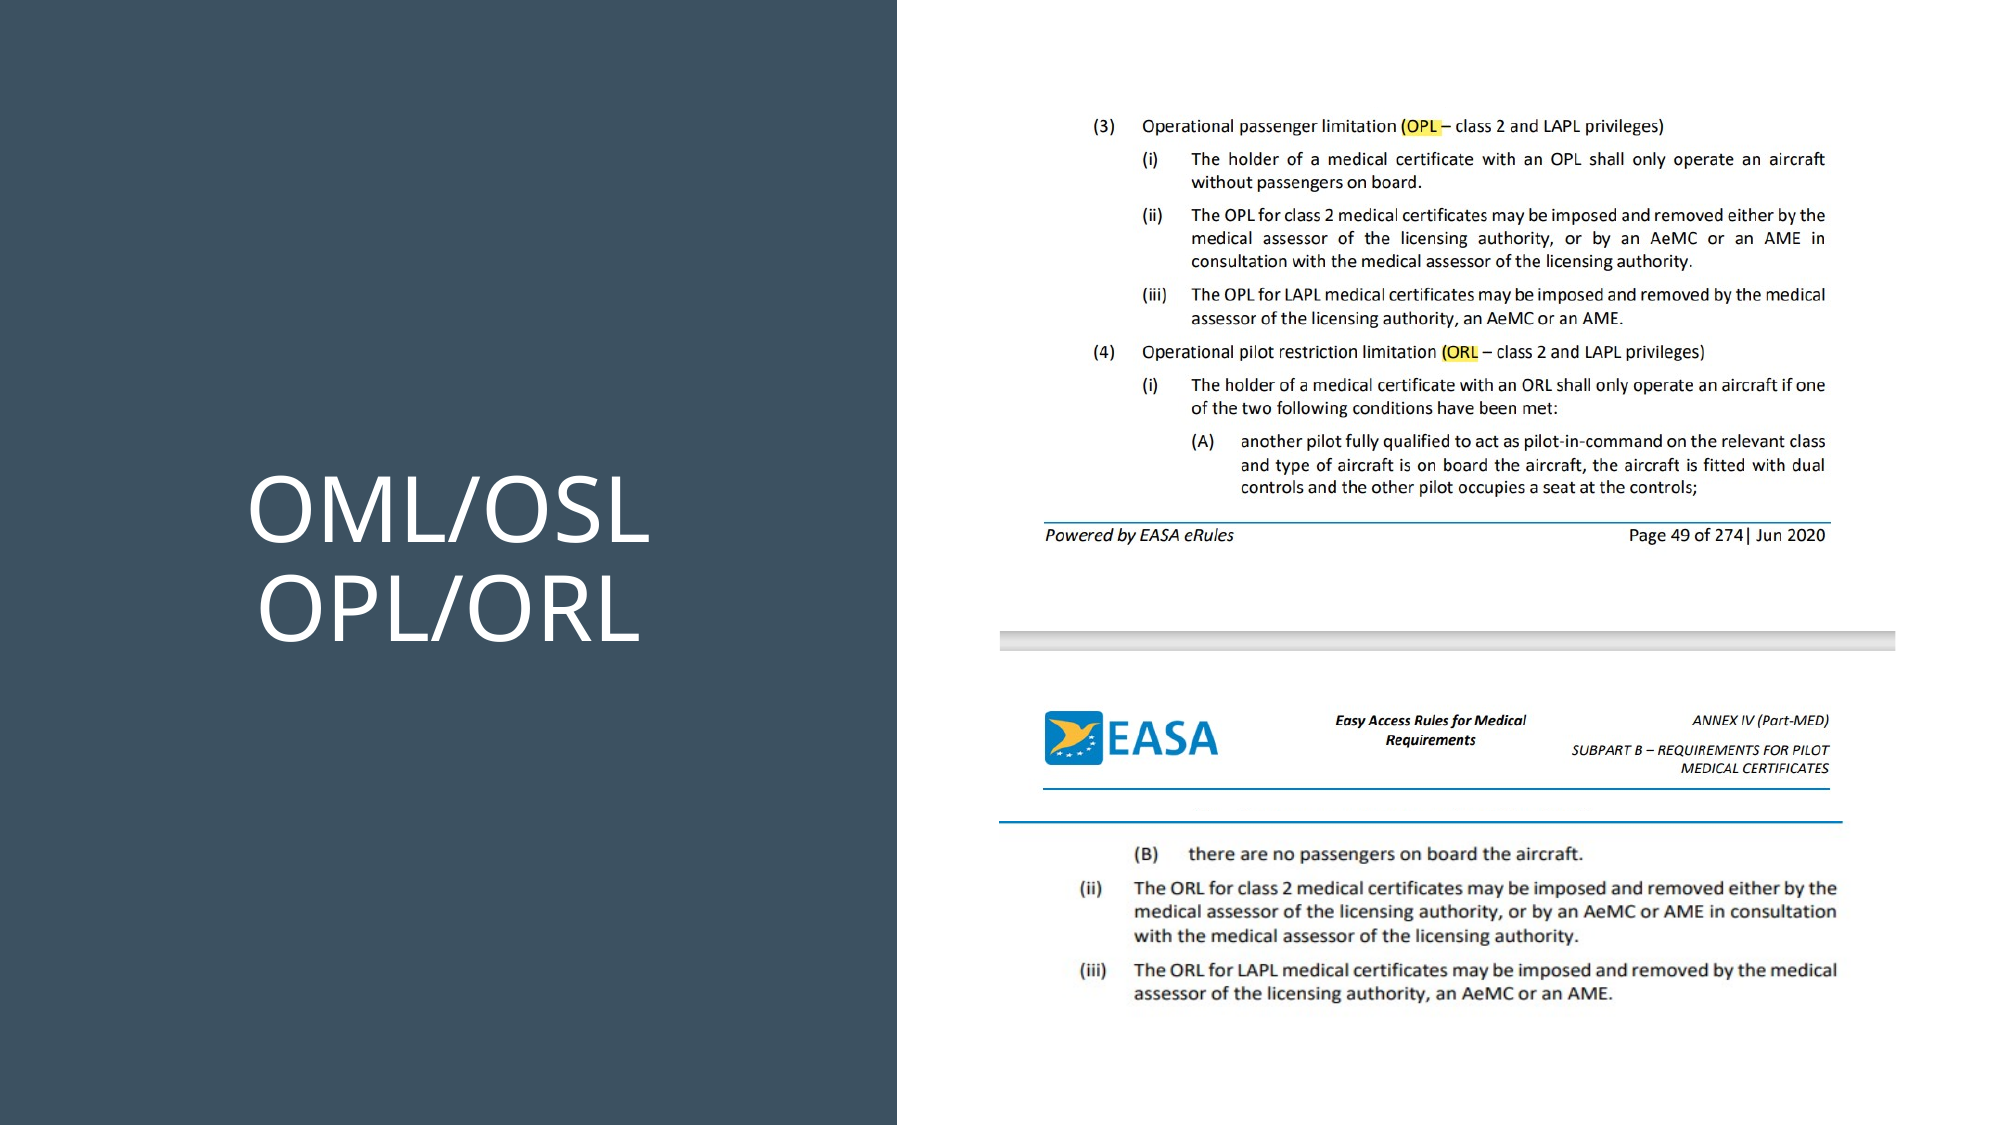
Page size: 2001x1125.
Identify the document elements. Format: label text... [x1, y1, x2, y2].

picture [999, 821, 1896, 1018]
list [999, 107, 1896, 811]
text_box [0, 0, 898, 1125]
title OML/OSL OPL/ORL [101, 104, 796, 1021]
